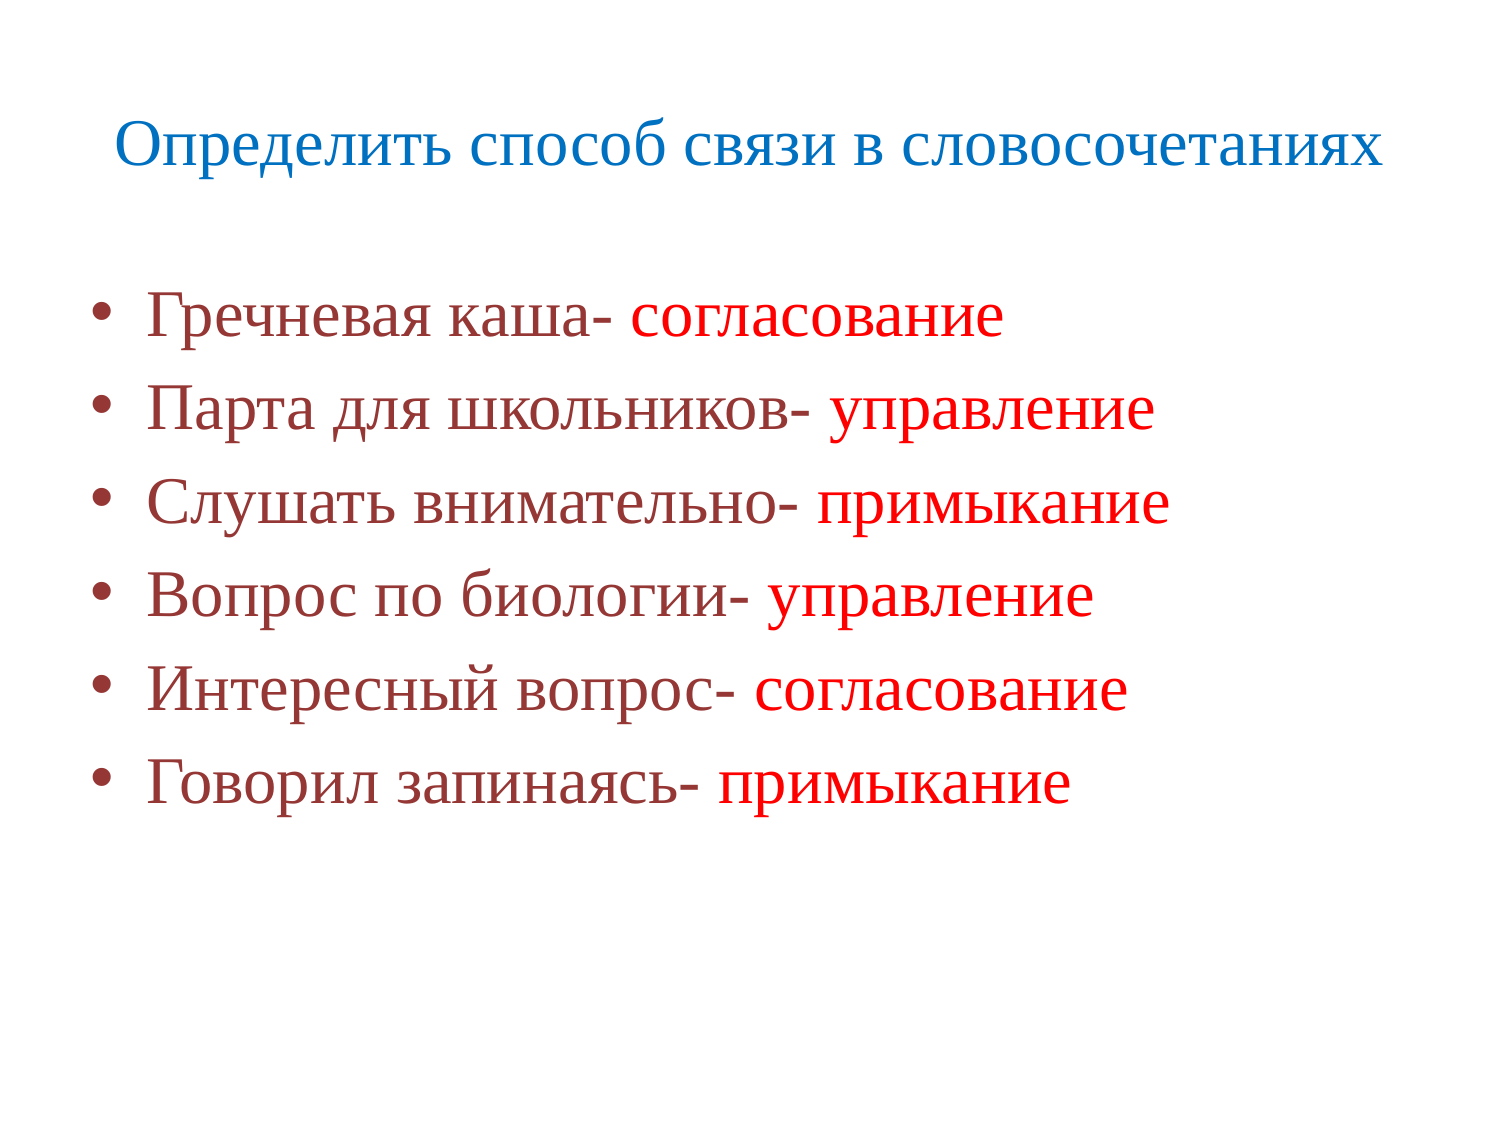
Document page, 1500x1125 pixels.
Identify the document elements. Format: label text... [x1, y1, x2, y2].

list Гречневая каша- согласование Парта для школьников- управление Слушать внимательно- примыкание Вопрос по биологии- управление Интересный вопрос- согласование Говорил запинаясь- примыкание [75, 262, 1425, 1005]
title Определить способ связи в словосочетаниях [75, 45, 1425, 233]
